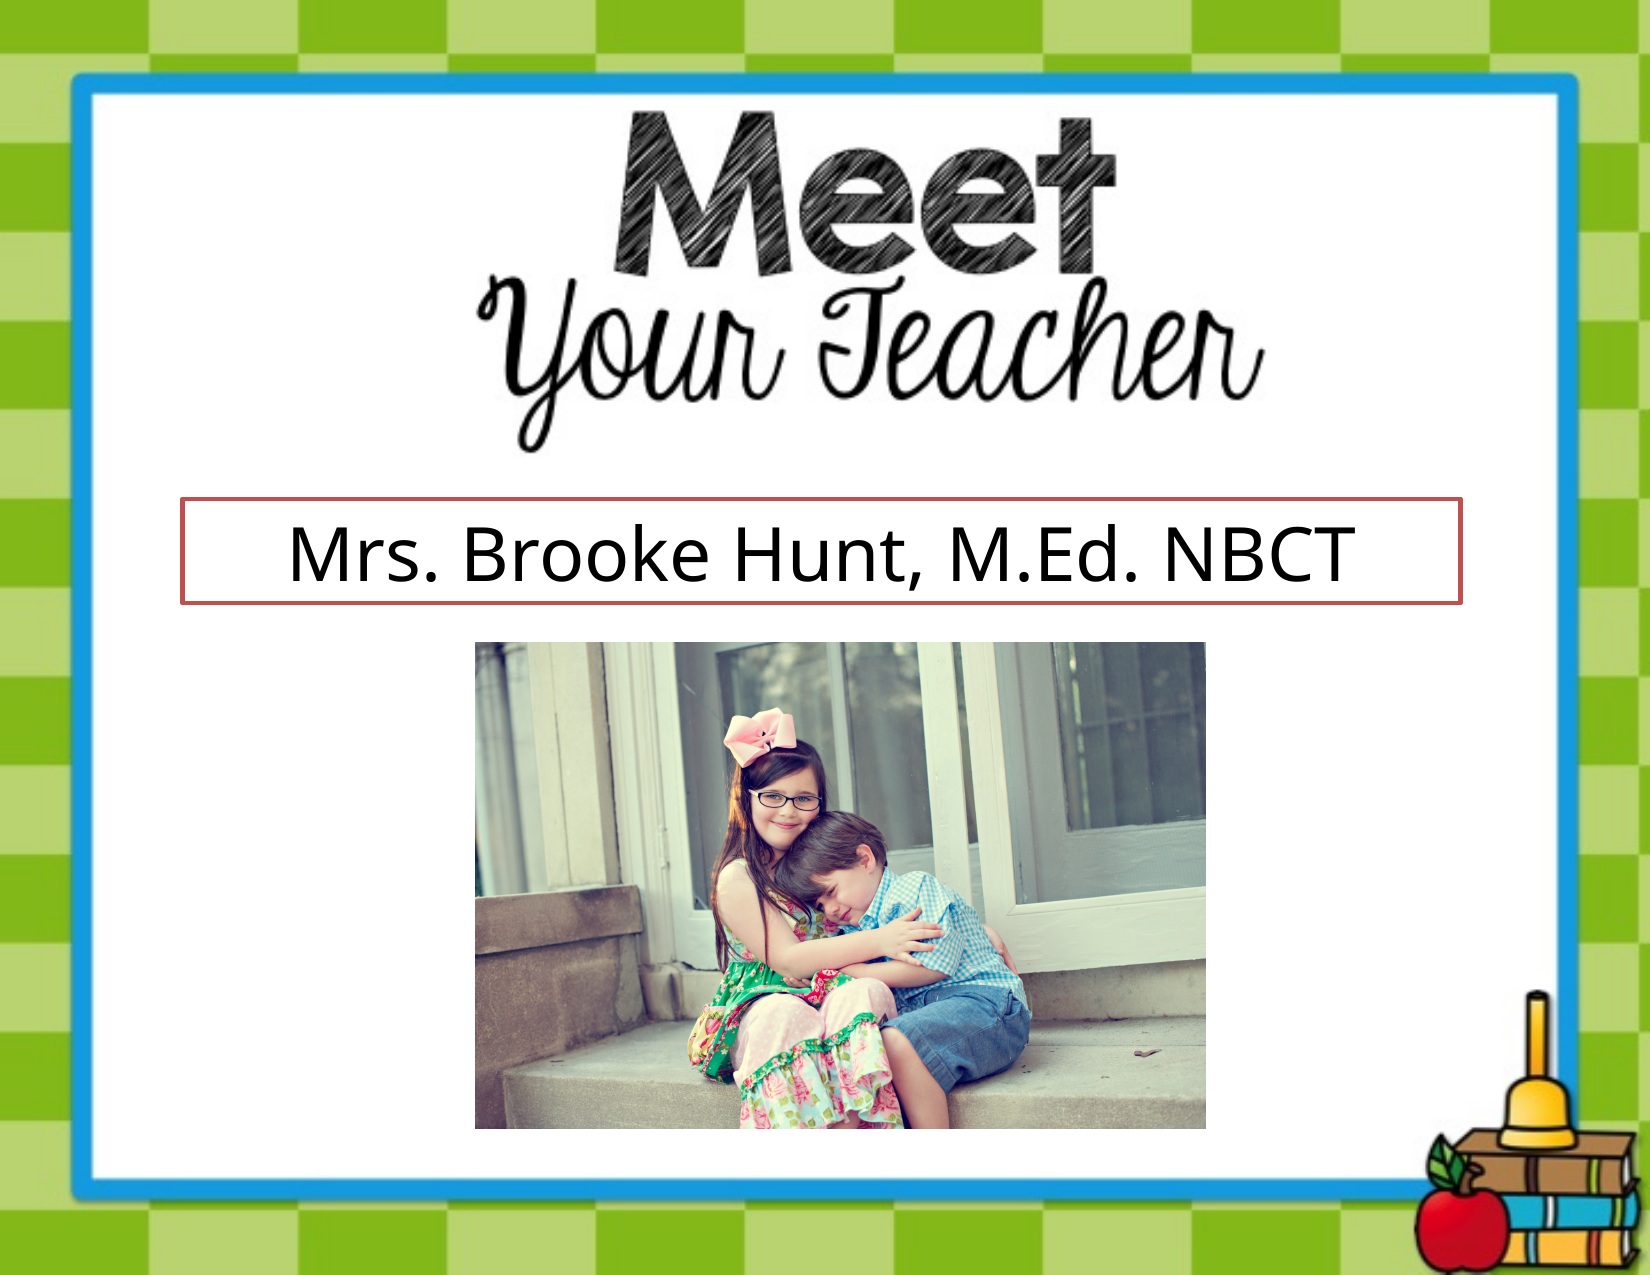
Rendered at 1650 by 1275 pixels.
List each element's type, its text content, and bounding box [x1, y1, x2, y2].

picture [0, 0, 1650, 1275]
text_box Mrs. Brooke Hunt, M.Ed. NBCT [180, 497, 1463, 605]
